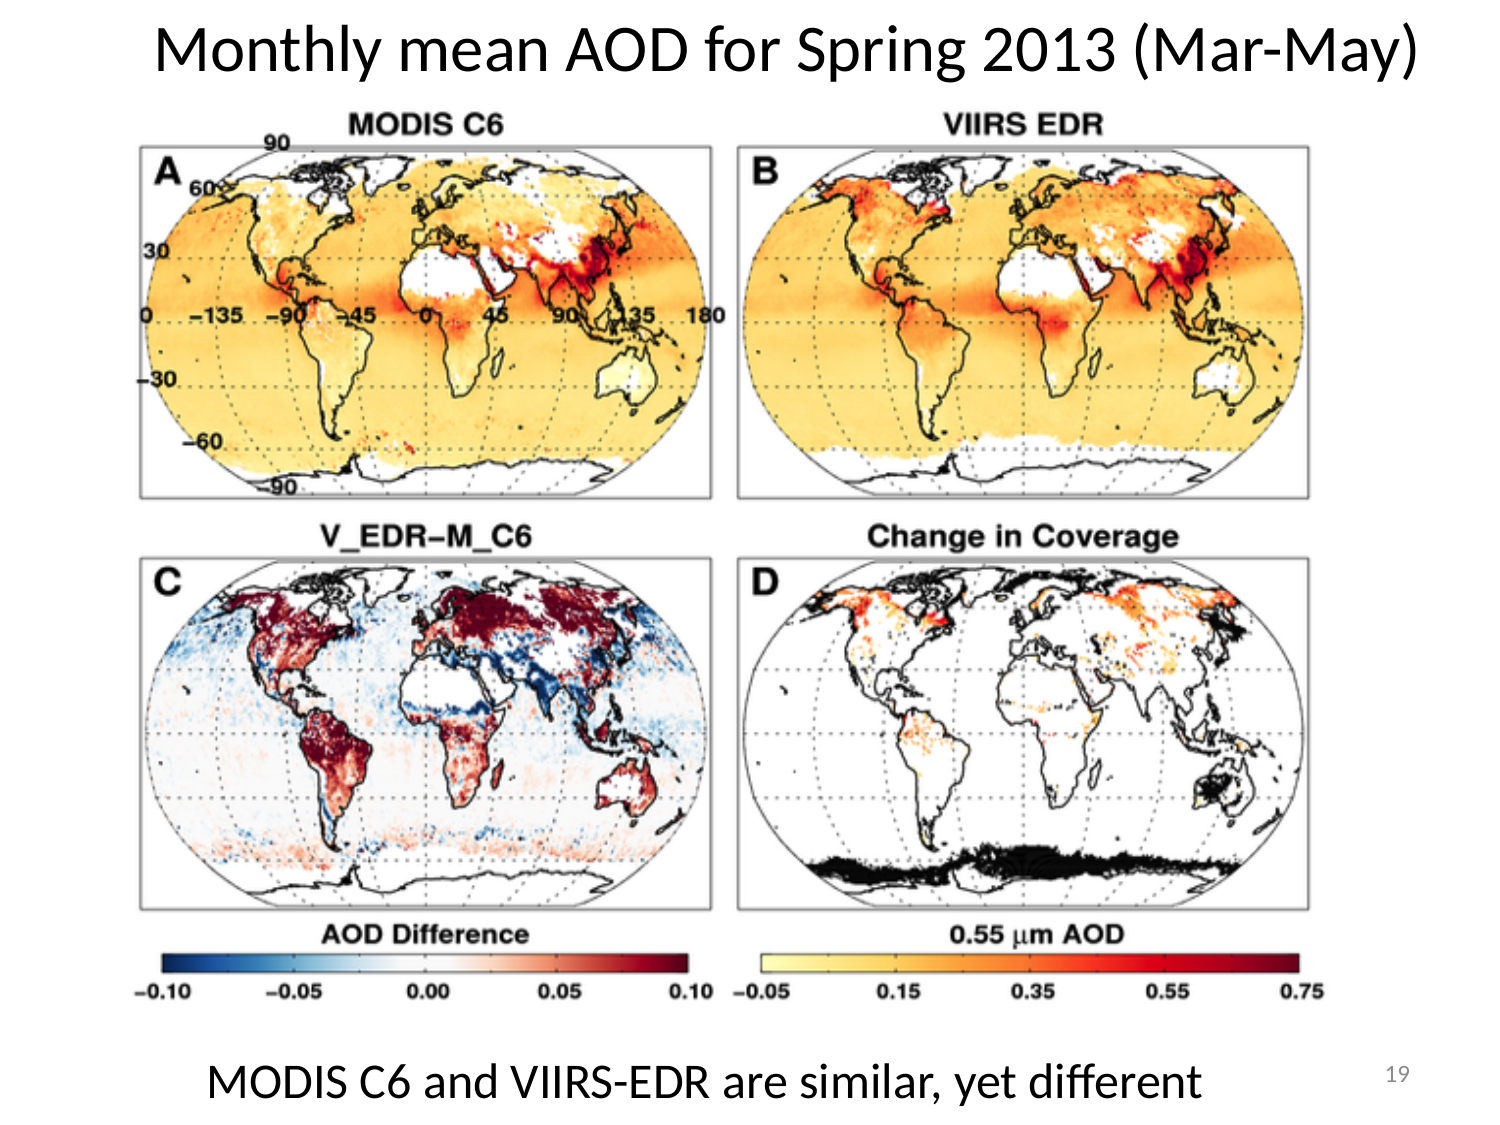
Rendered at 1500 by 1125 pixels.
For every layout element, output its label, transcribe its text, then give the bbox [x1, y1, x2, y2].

title Monthly mean AOD for Spring 2013 (Mar-May) [75, 0, 1500, 90]
text_box MODIS C6 and VIIRS-EDR are similar, yet different [191, 1041, 1219, 1116]
picture [114, 89, 1335, 1010]
slide_number 19 [1219, 1042, 1425, 1103]
